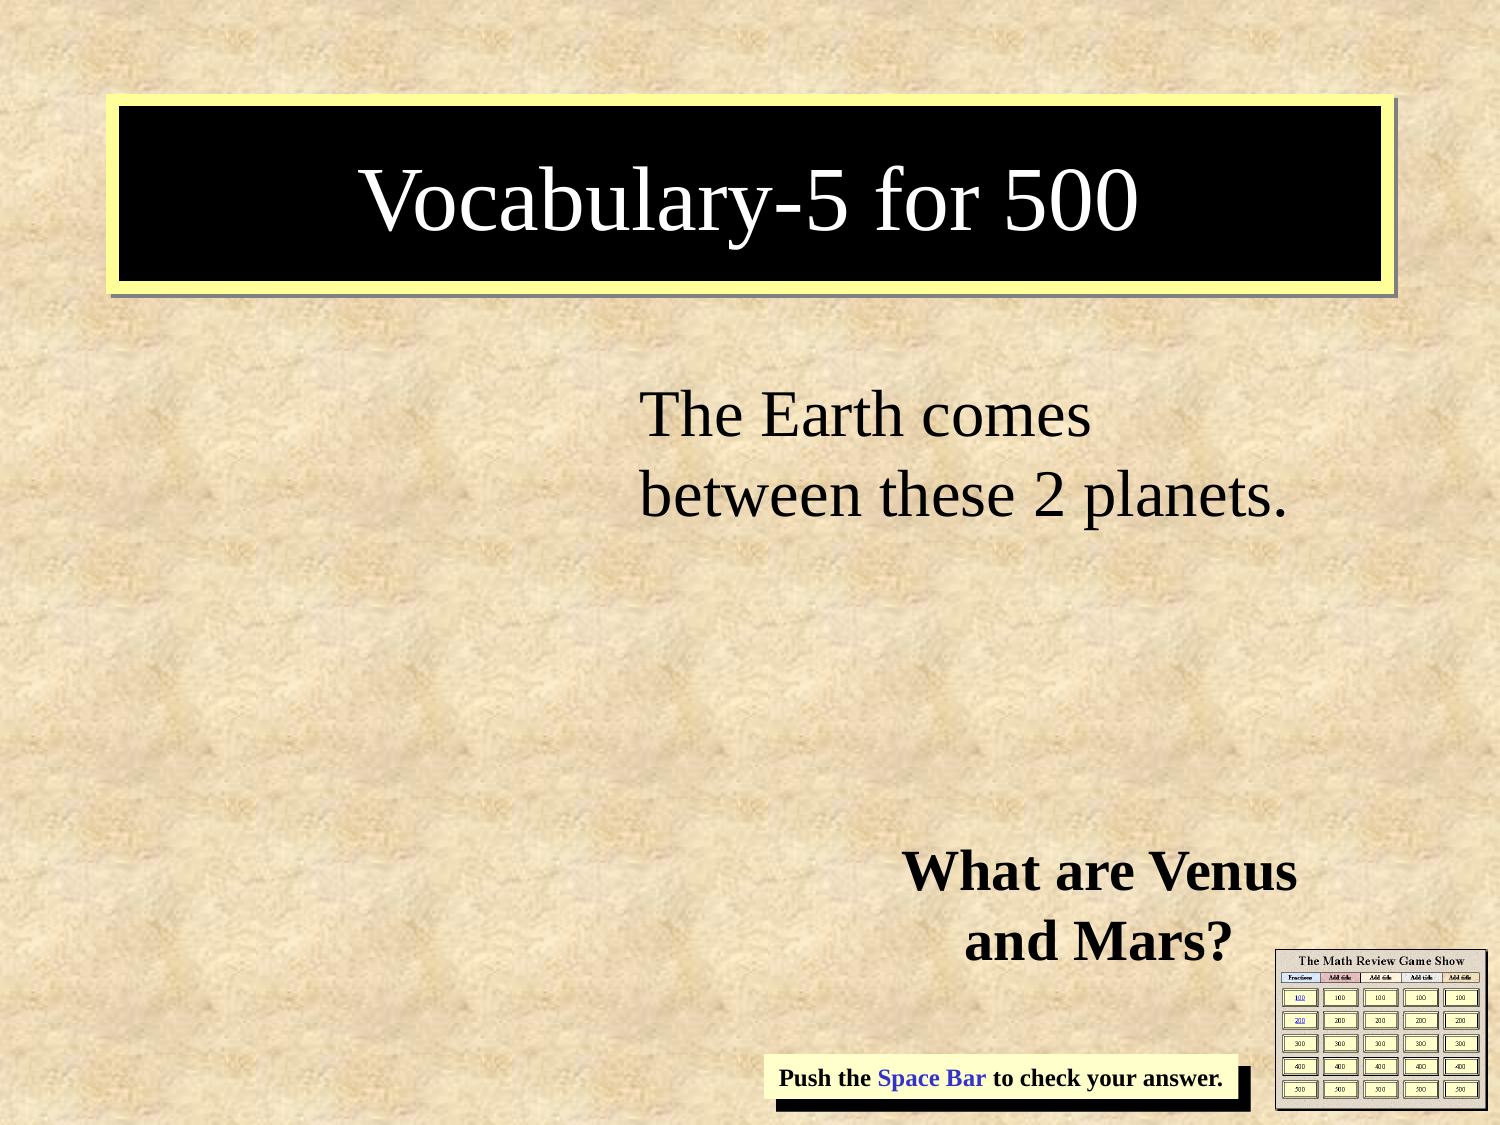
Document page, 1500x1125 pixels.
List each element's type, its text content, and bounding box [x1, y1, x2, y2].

text_box What are Venus and Mars? [849, 824, 1350, 980]
list The Earth comes between these 2 planets. [624, 362, 1338, 751]
title Vocabulary-5 for 500 [112, 99, 1388, 288]
picture [0, 0, 1500, 1125]
text_box Push the Space Bar to check your answer. [764, 1054, 1239, 1099]
